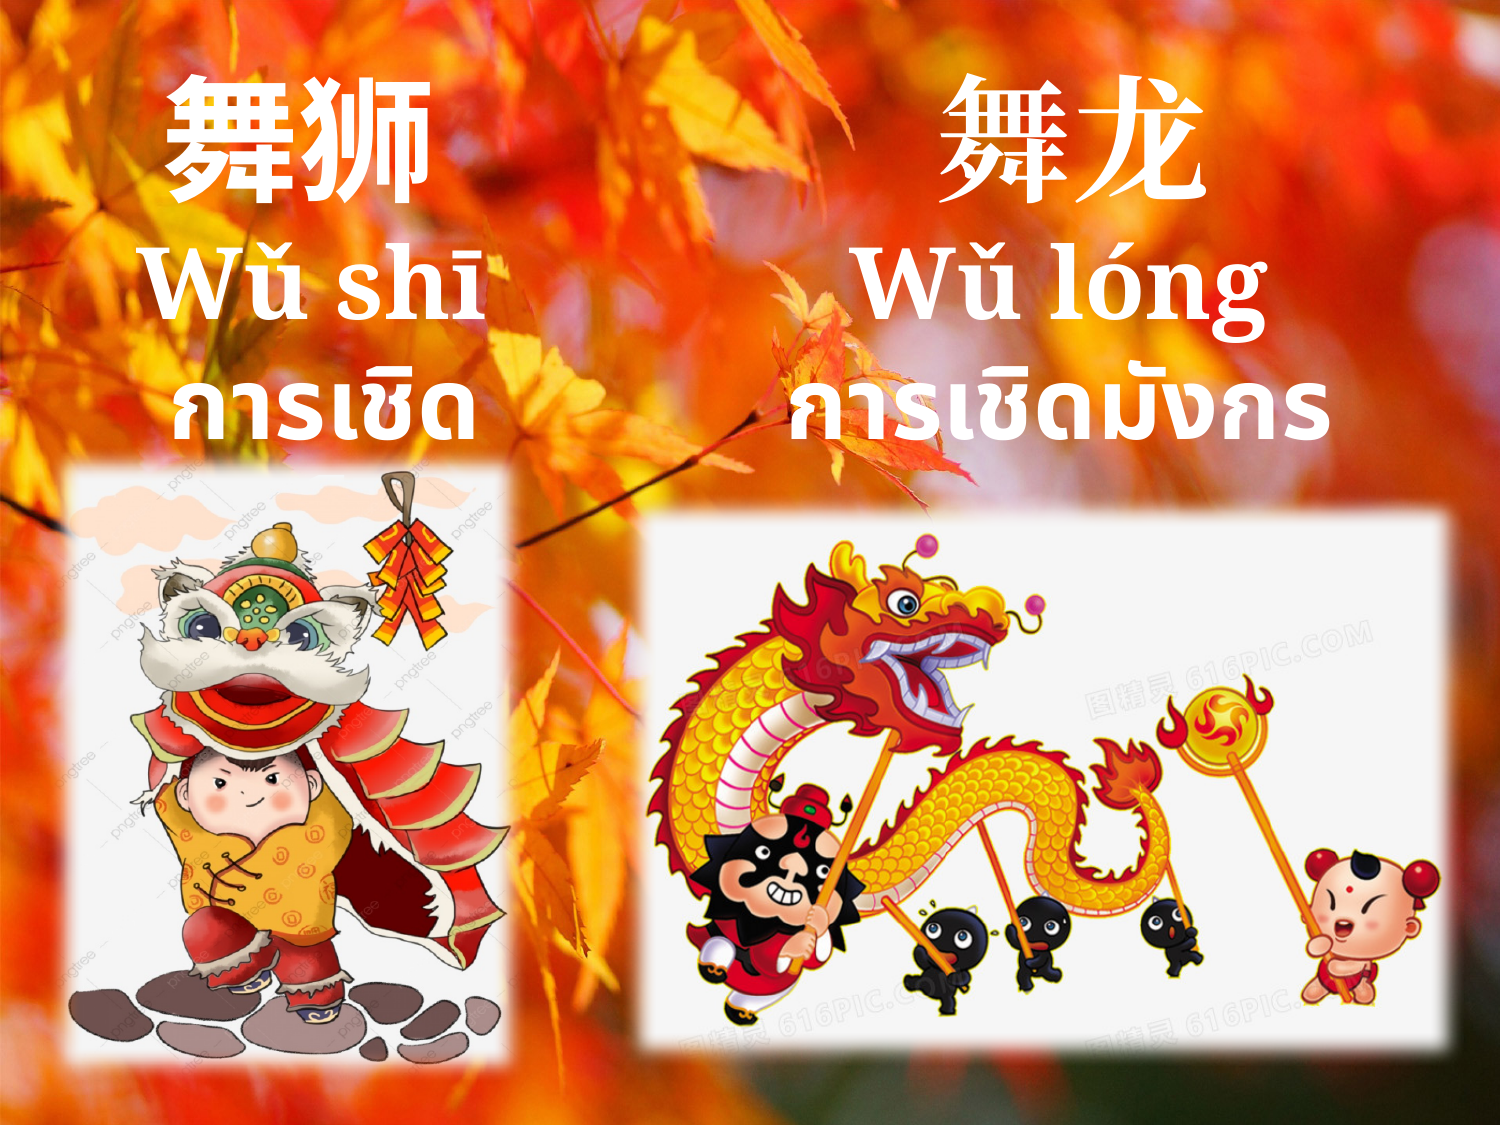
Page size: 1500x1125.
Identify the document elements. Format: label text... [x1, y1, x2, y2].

text_box 舞狮 Wǔ shī การเชิดสิงโต [0, 46, 598, 587]
picture [0, 0, 1500, 1125]
text_box 舞龙 Wǔ lóng การเชิดมังกร [749, 46, 1395, 467]
